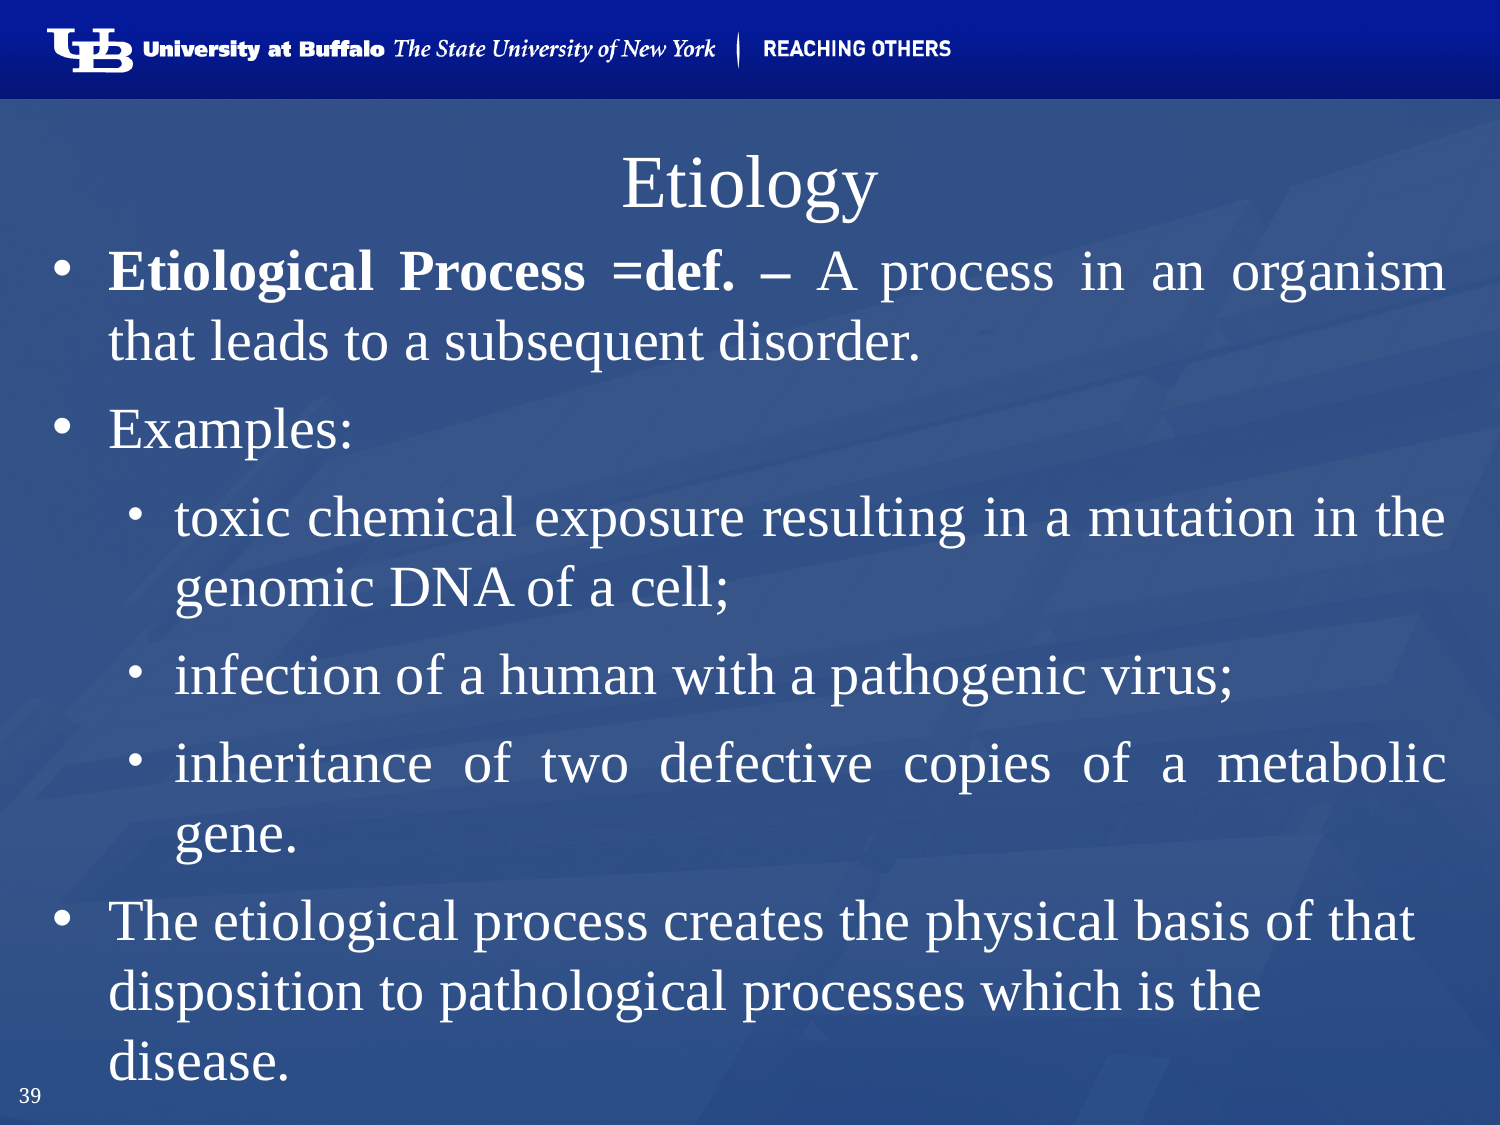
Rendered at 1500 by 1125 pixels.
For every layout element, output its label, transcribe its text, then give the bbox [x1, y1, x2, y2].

title Etiology [37, 125, 1463, 224]
list Etiological Process =def. – A process in an organism that leads to a subsequent disorder. Examples: toxic chemical exposure resulting in a mutation in the genomic DNA of a cell; infection of a human with a pathogenic virus; inheritance of two defective copies of a metabolic gene. The etiological process creates the physical basis of that disposition to pathological processes which is the disease. [37, 224, 1463, 1038]
picture [0, 0, 1500, 99]
